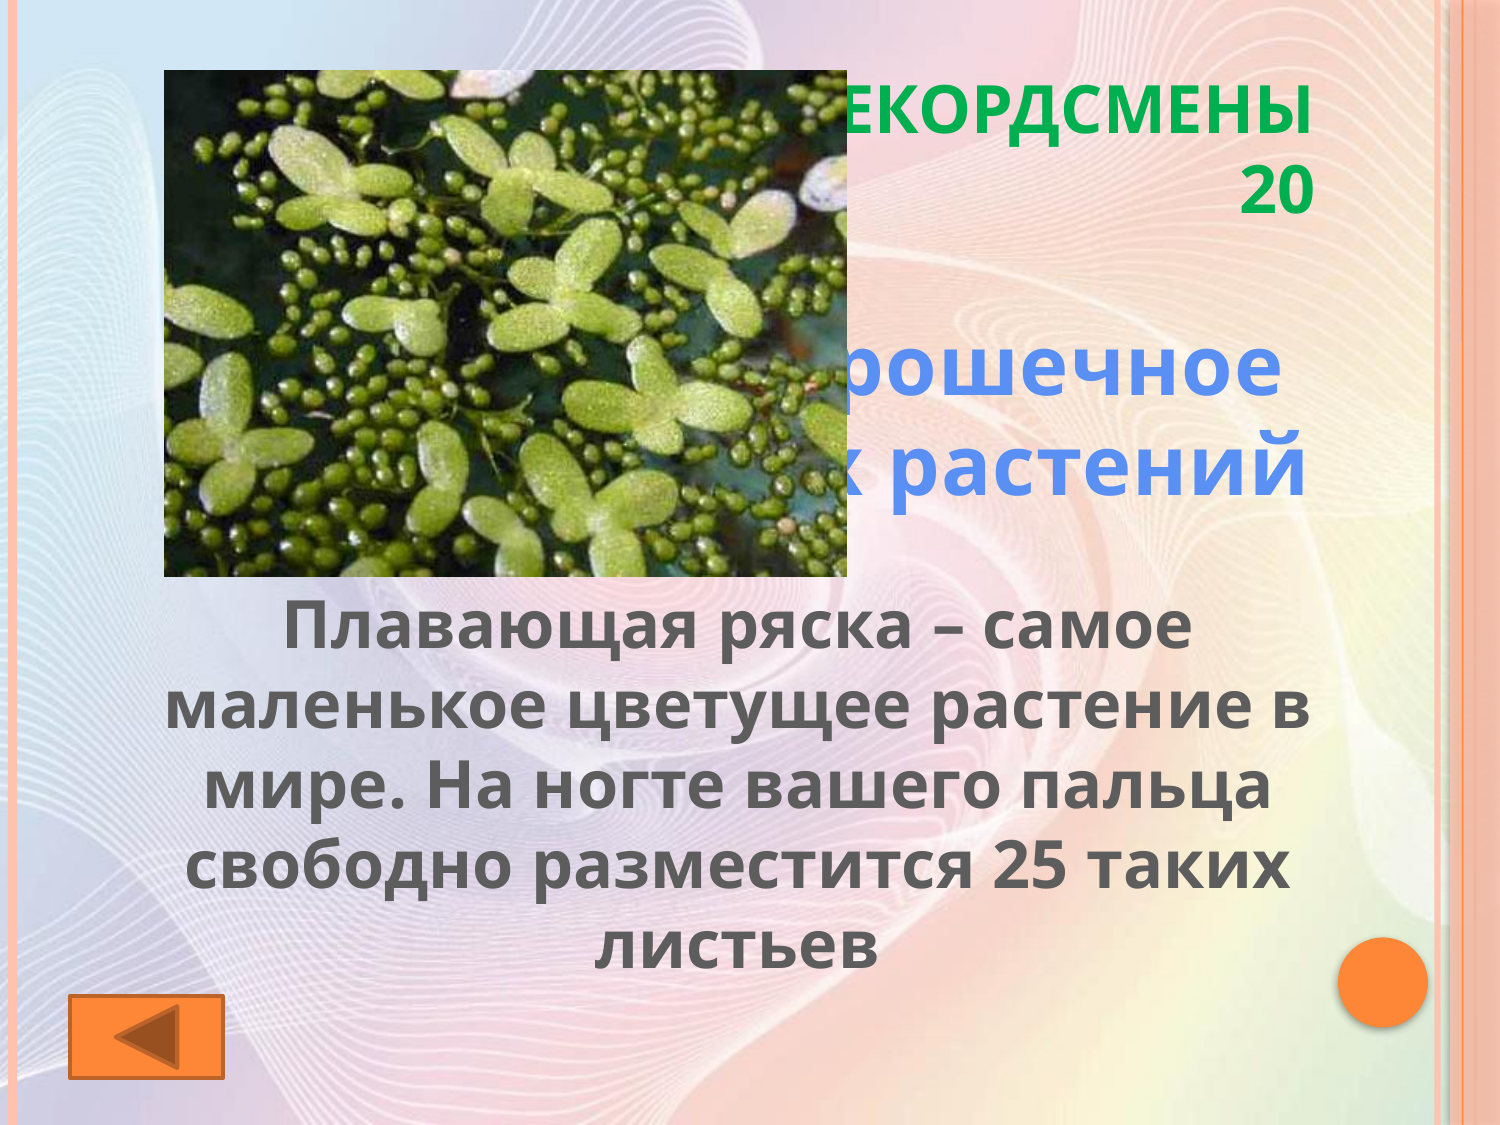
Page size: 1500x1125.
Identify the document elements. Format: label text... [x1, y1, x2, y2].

picture [18, 0, 1434, 1125]
text_box [68, 994, 225, 1080]
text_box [116, 69, 1360, 994]
title Растения-рекордсмены 20 [105, 46, 1331, 235]
picture [1441, 0, 1449, 1125]
picture [0, 0, 7, 1125]
